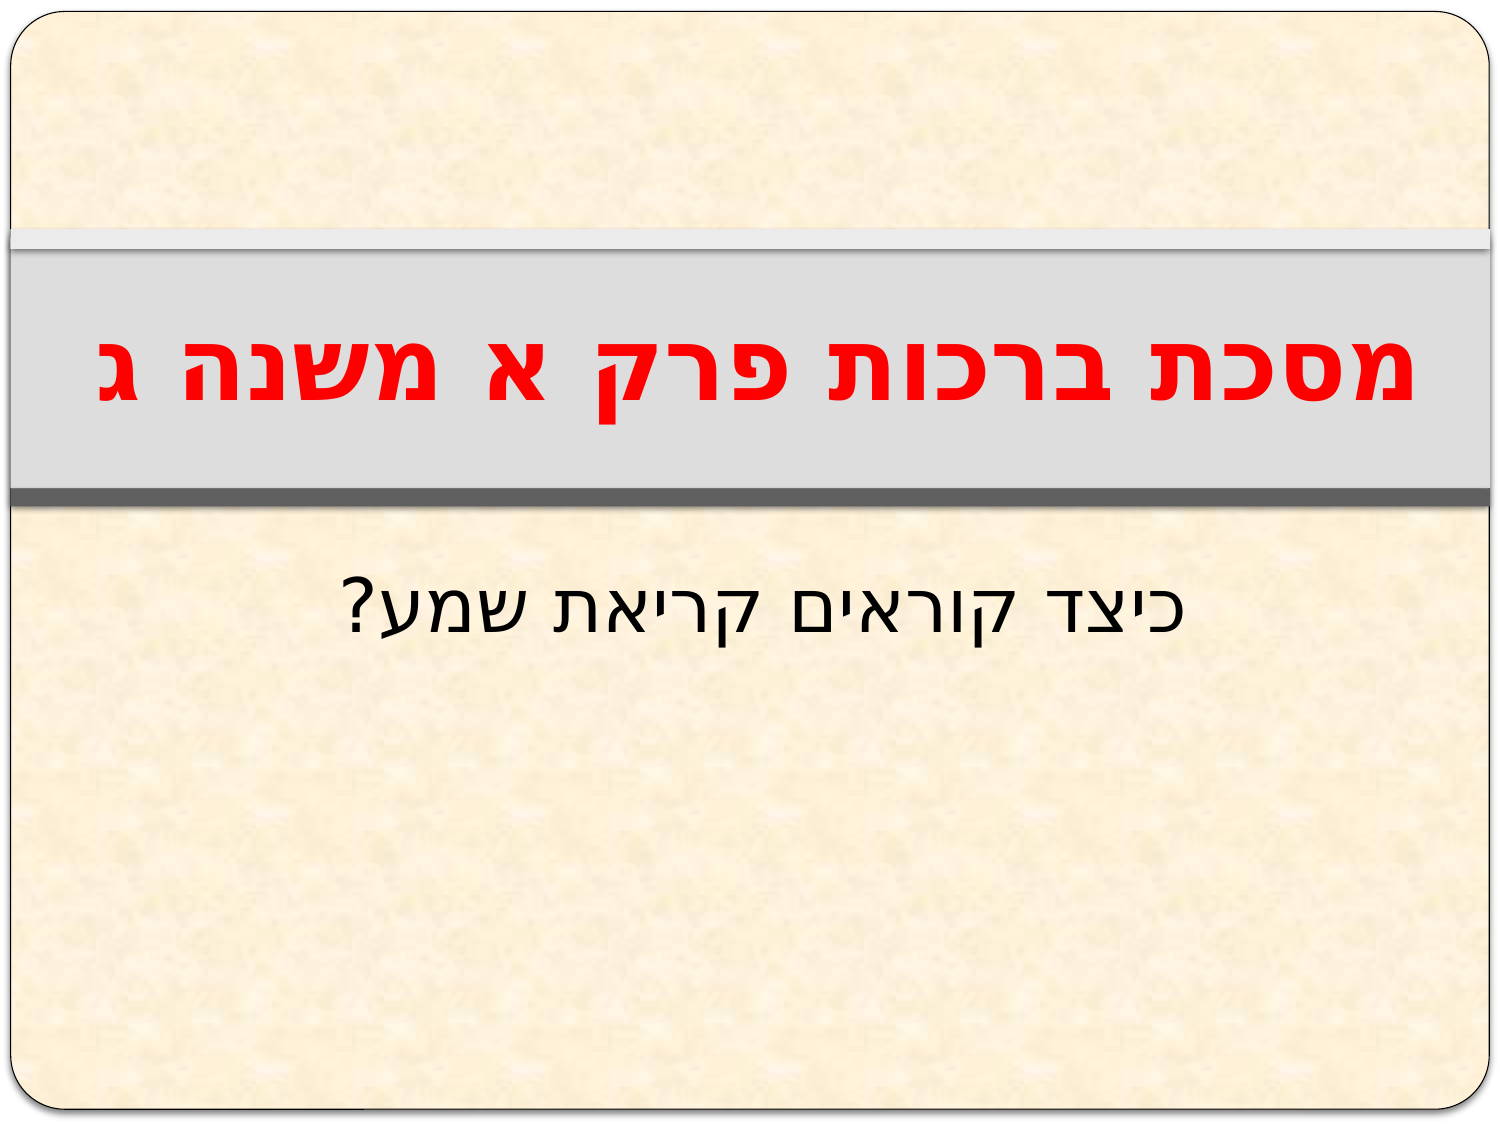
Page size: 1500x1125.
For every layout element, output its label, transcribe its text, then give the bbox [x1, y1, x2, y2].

picture [12, 507, 1488, 1108]
picture [12, 12, 1488, 229]
subtitle מסכת ברכות פרק א משנה ג [64, 290, 1453, 441]
text_box כיצד קוראים קריאת שמע? [219, 550, 1307, 701]
title [53, 538, 1441, 882]
